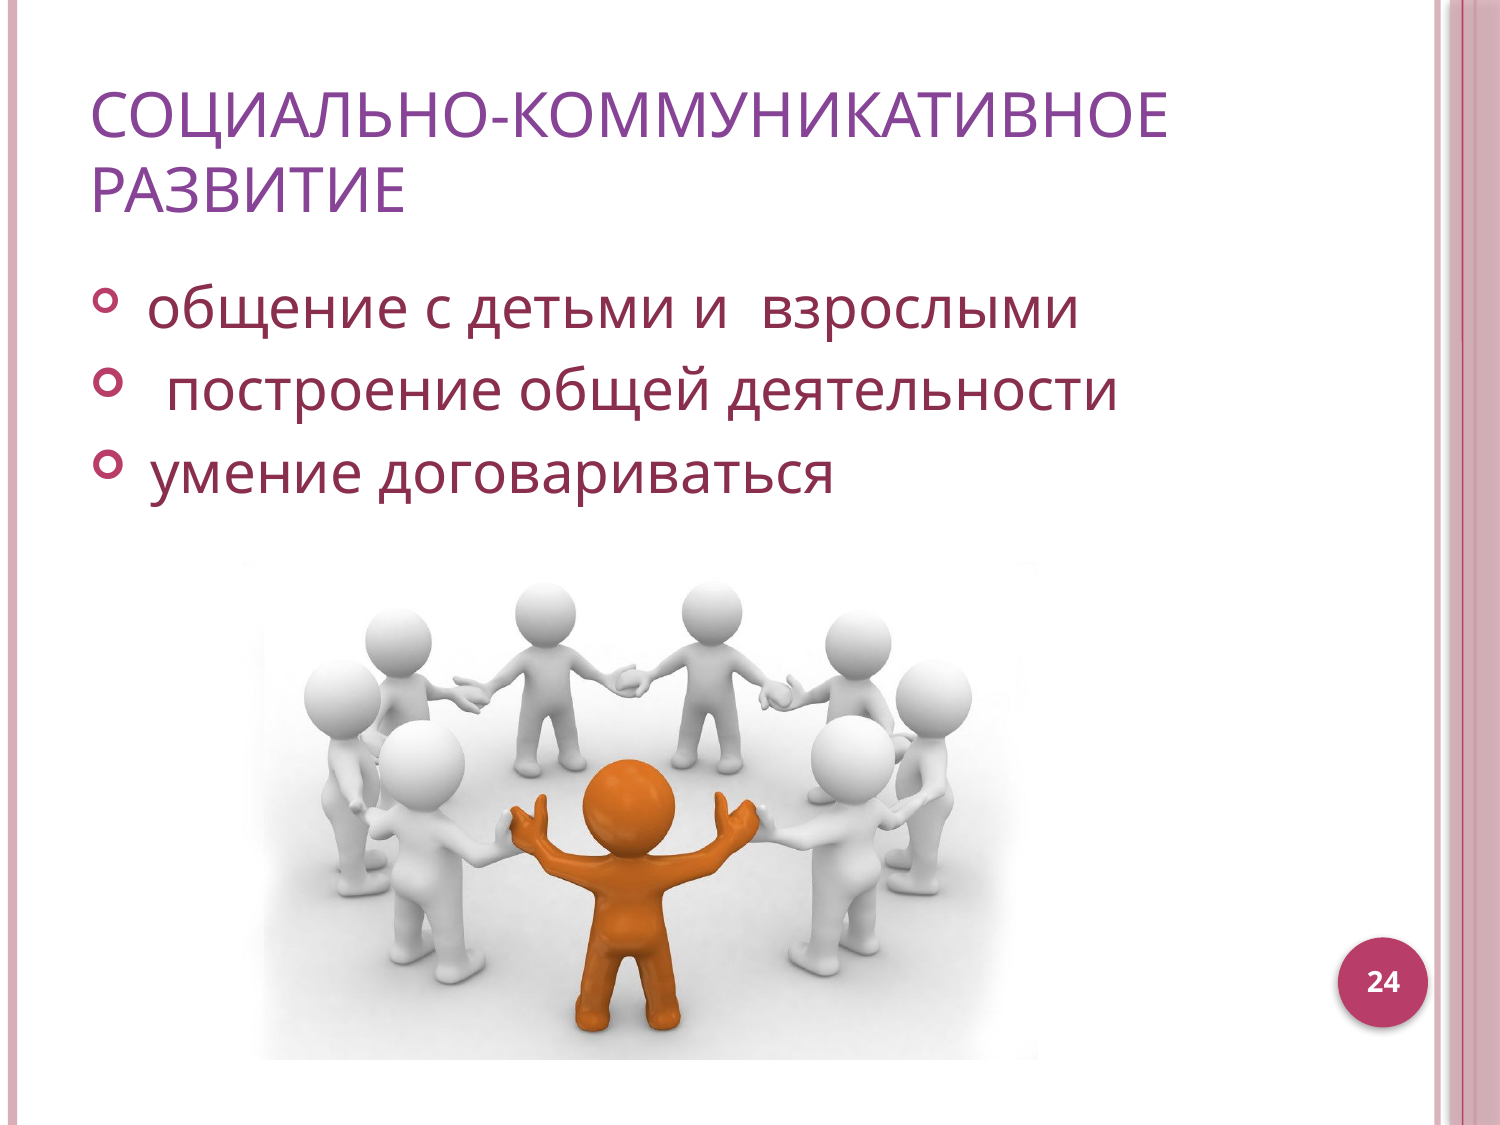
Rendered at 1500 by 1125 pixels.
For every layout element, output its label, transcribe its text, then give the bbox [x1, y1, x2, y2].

slide_number 24 [1333, 940, 1434, 1027]
title социально-коммуникативное развитие [75, 45, 1300, 233]
list общение с детьми и взрослыми построение общей деятельности умение договариваться [75, 262, 1300, 1062]
picture [241, 561, 1038, 1060]
